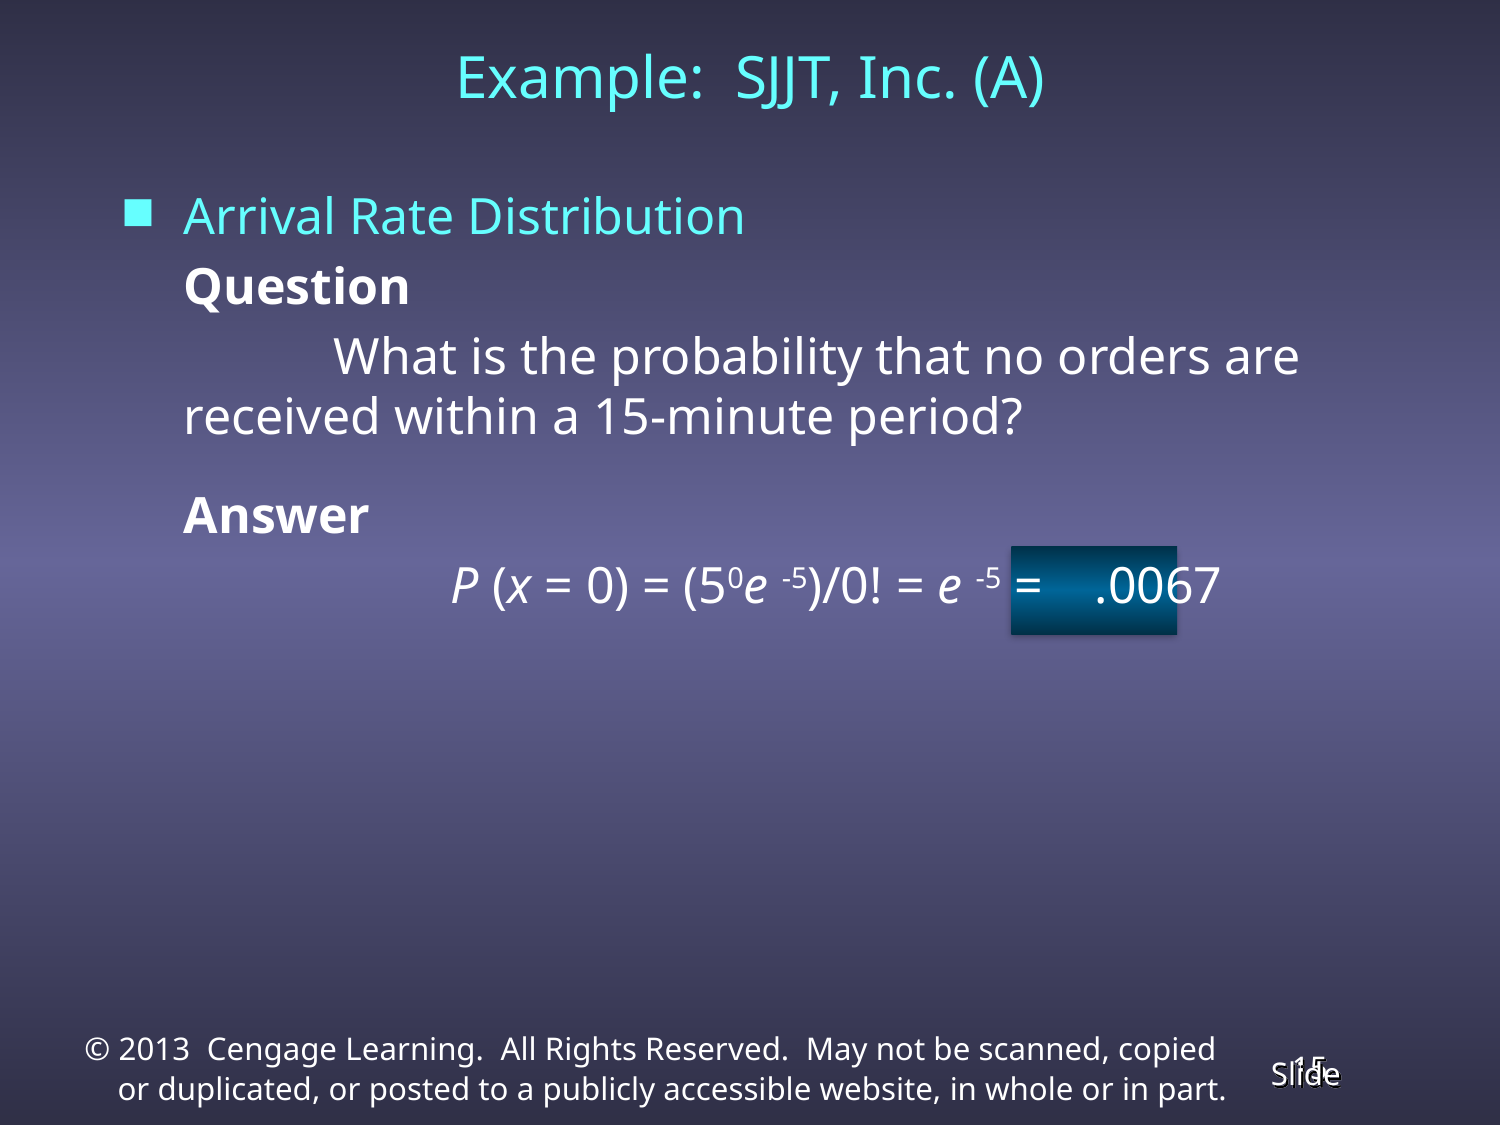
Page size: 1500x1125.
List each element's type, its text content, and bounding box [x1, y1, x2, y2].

title Example: SJJT, Inc. (A) [136, 33, 1364, 118]
text_box [1011, 631, 1178, 635]
list Arrival Rate Distribution Question What is the probability that no orders are received within a 15-minute period? Answer P (x = 0) = (50e -5)/0! = e -5 = .0067 [112, 176, 1414, 631]
